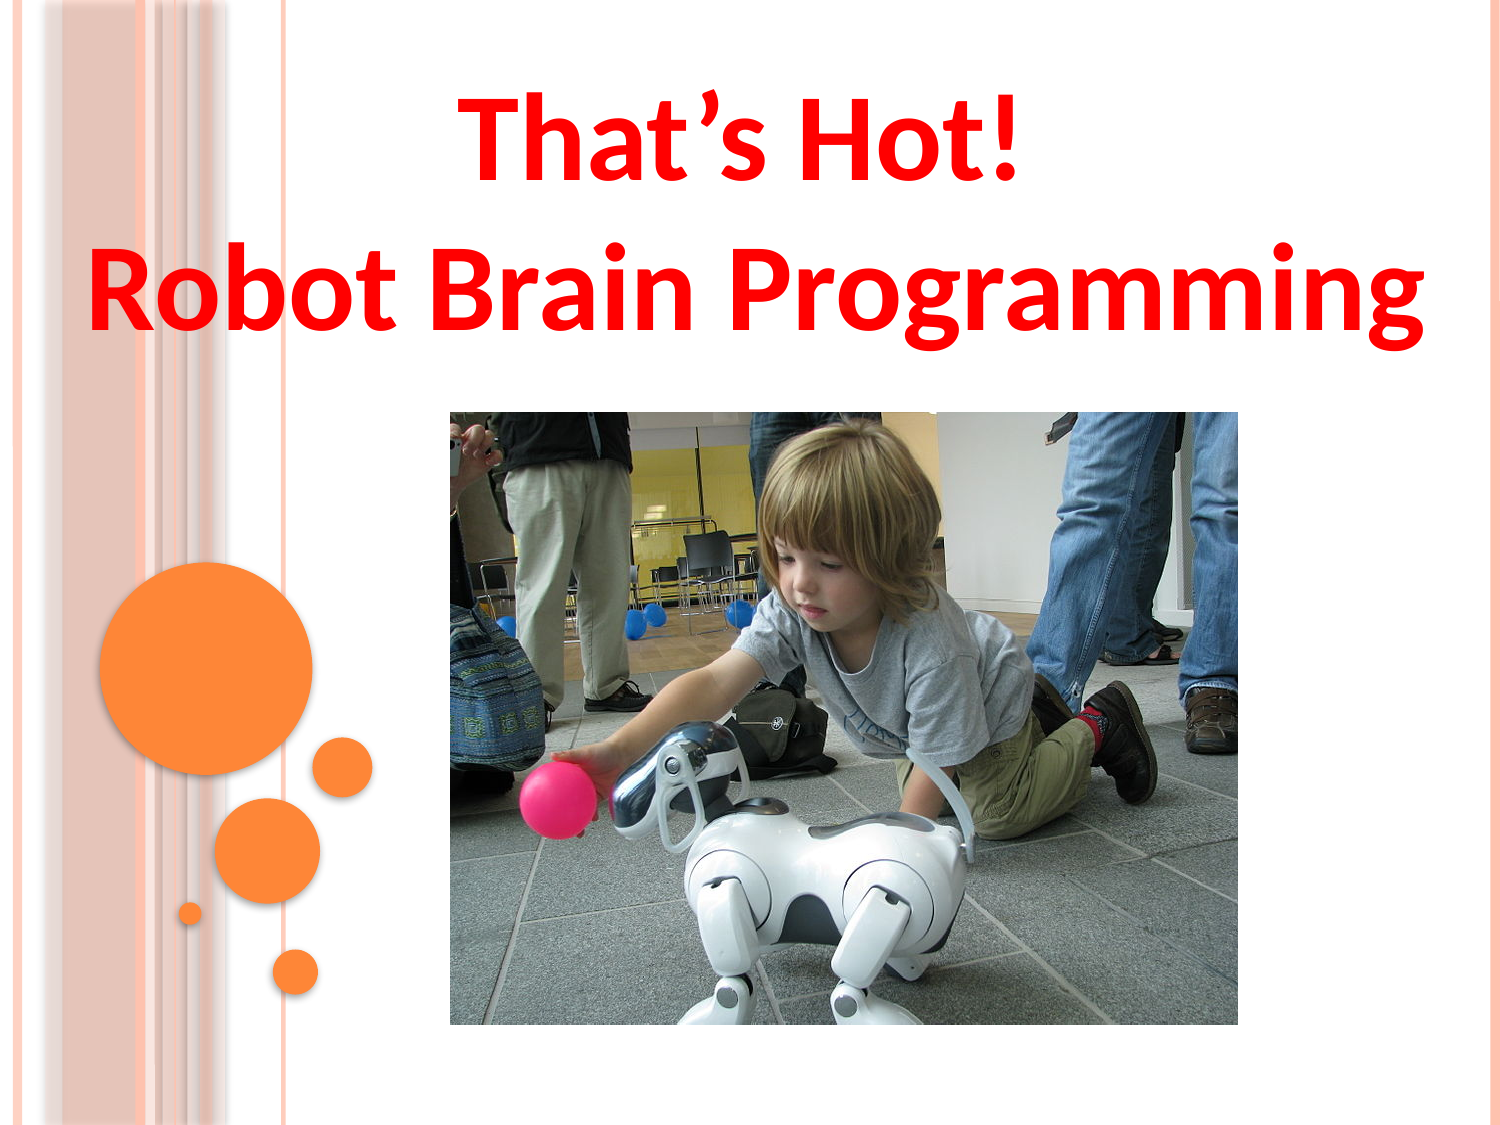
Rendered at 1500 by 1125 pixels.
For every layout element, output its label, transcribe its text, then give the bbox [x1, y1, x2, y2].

picture [449, 411, 1238, 1026]
title That’s Hot! Robot Brain Programming [37, 25, 1475, 363]
